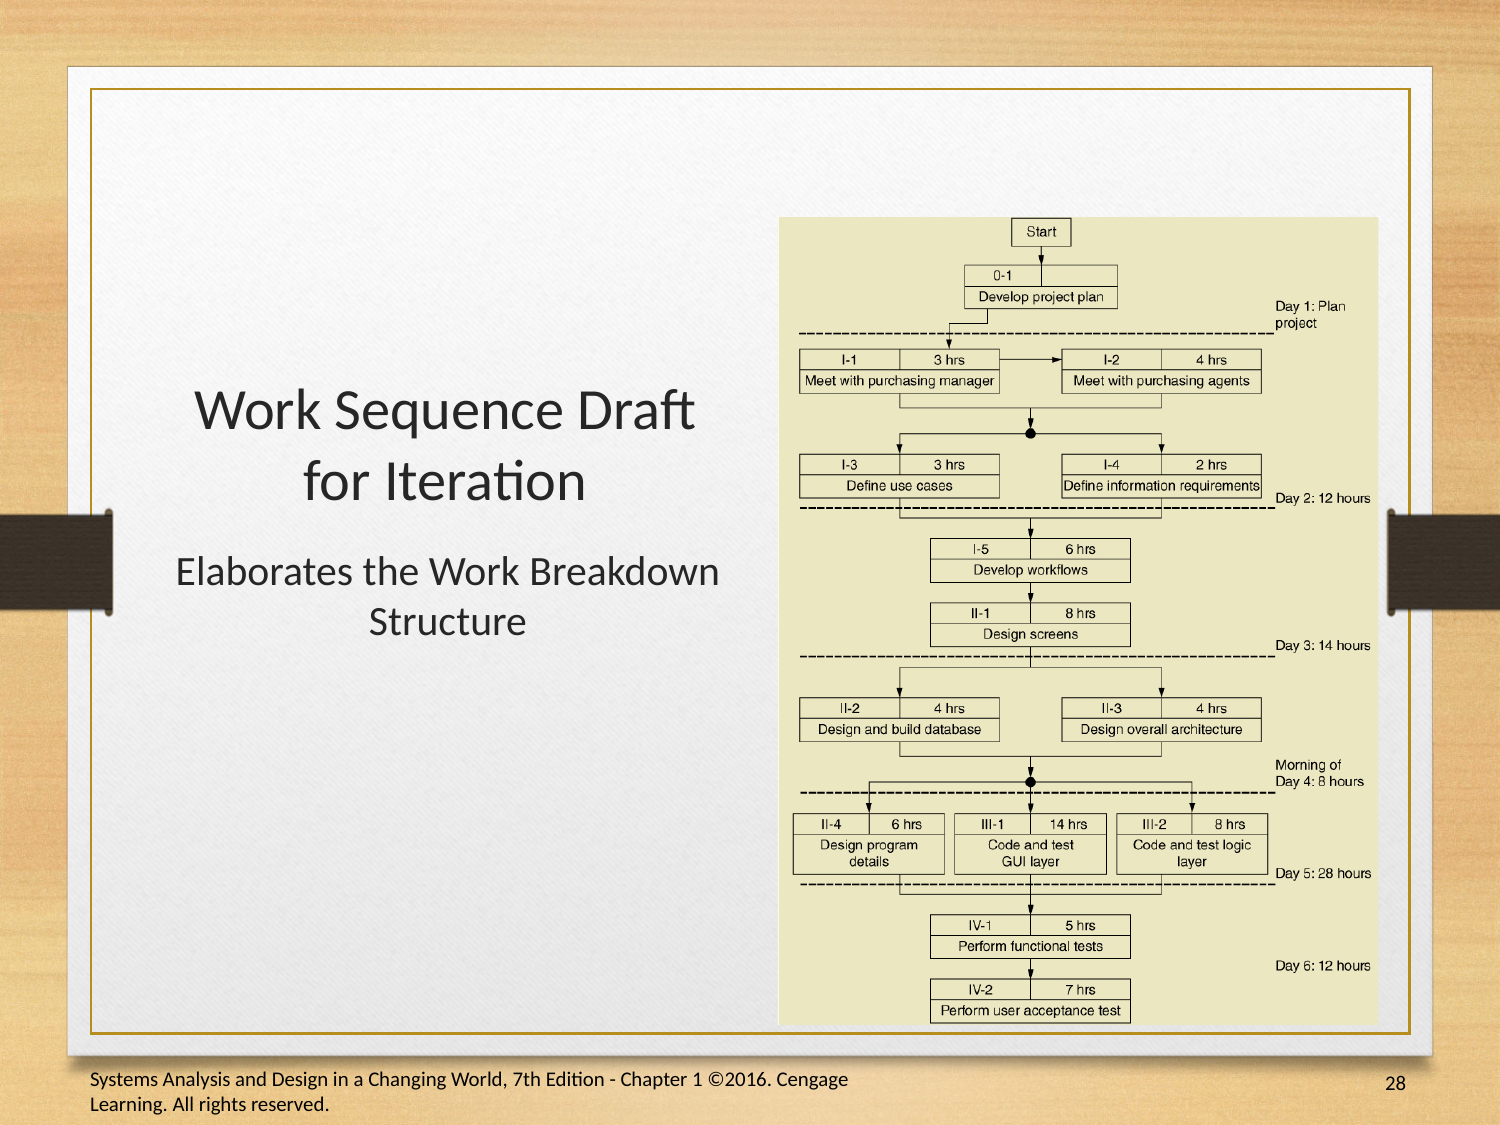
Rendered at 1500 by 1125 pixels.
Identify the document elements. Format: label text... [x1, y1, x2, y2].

footer Systems Analysis and Design in a Changing World, 7th Edition - Chapter 1 ©2016. Cengage Learning. All rights reserved. [75, 1067, 913, 1114]
list Elaborates the Work Breakdown Structure [150, 536, 746, 665]
title Work Sequence Draft for Iteration [147, 294, 744, 520]
slide_number 28 [1356, 1059, 1422, 1105]
picture [0, 0, 1500, 1125]
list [777, 217, 1379, 1026]
